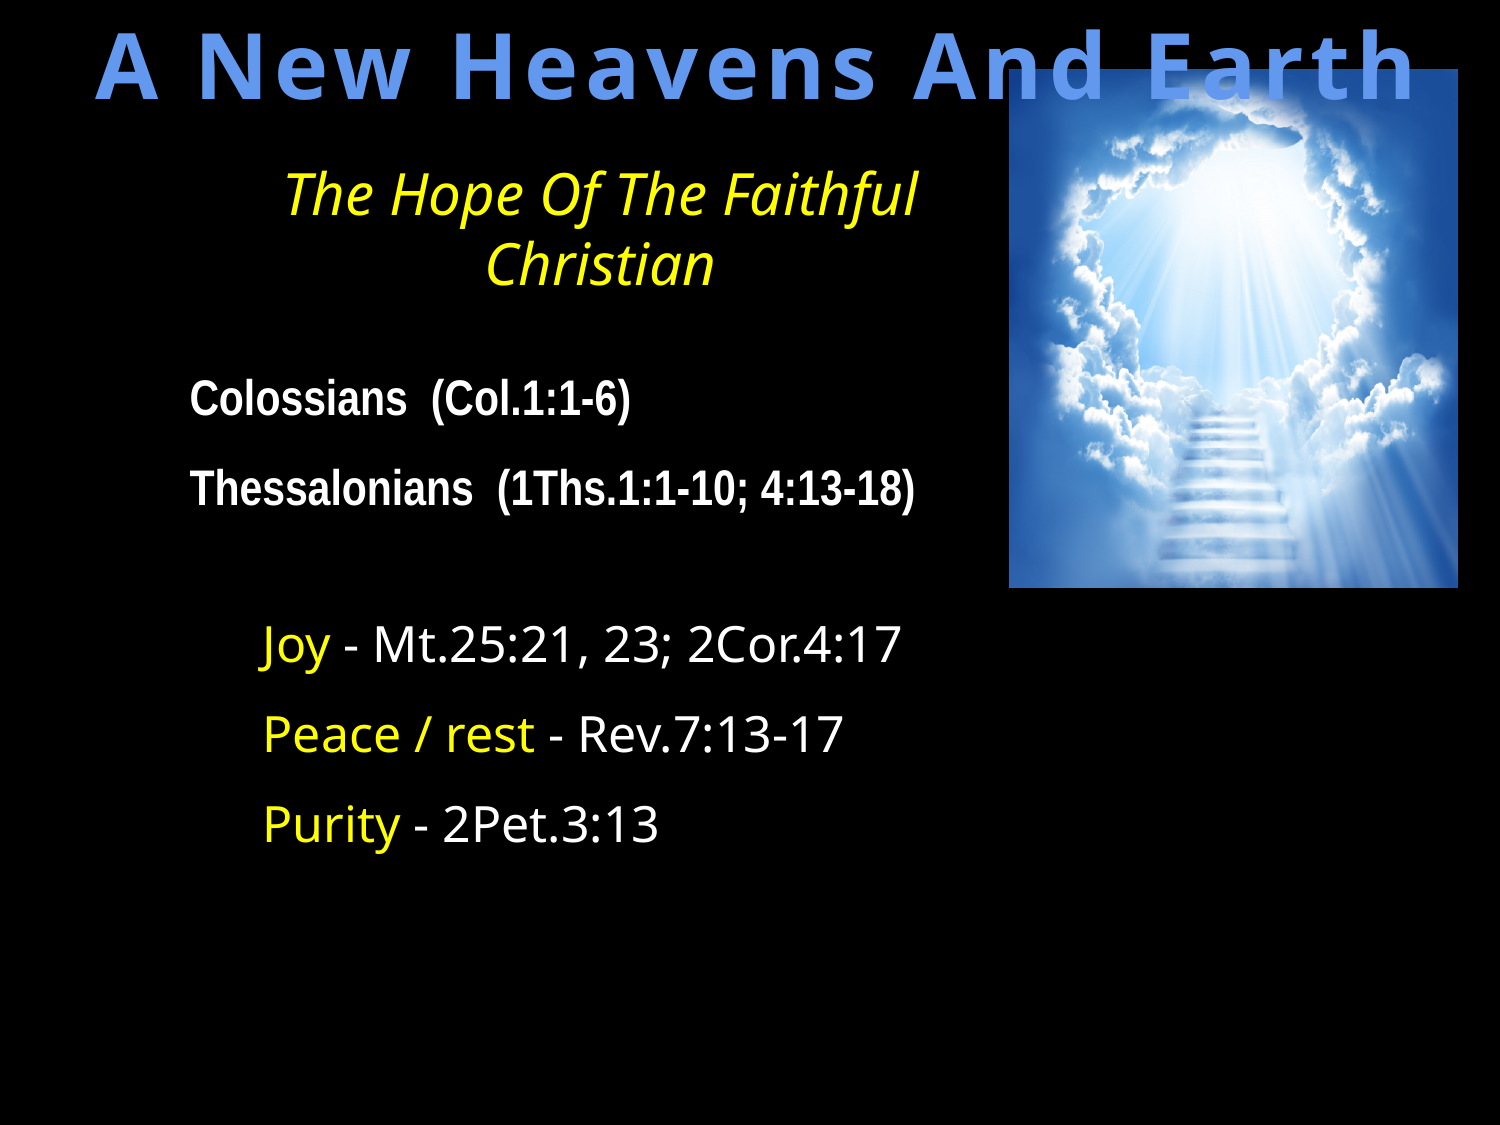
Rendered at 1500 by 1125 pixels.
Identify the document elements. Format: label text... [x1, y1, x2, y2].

text_box A New Heavens And Earth [79, 0, 1435, 126]
picture [1008, 68, 1458, 588]
text_box Joy - Mt.25:21, 23; 2Cor.4:17 Peace / rest - Rev.7:13-17 Purity - 2Pet.3:13 [247, 574, 918, 860]
text_box Colossians (Col.1:1-6) Thessalonians (1Ths.1:1-10; 4:13-18) [174, 328, 988, 523]
text_box The Hope Of The Faithful Christian [213, 149, 988, 305]
